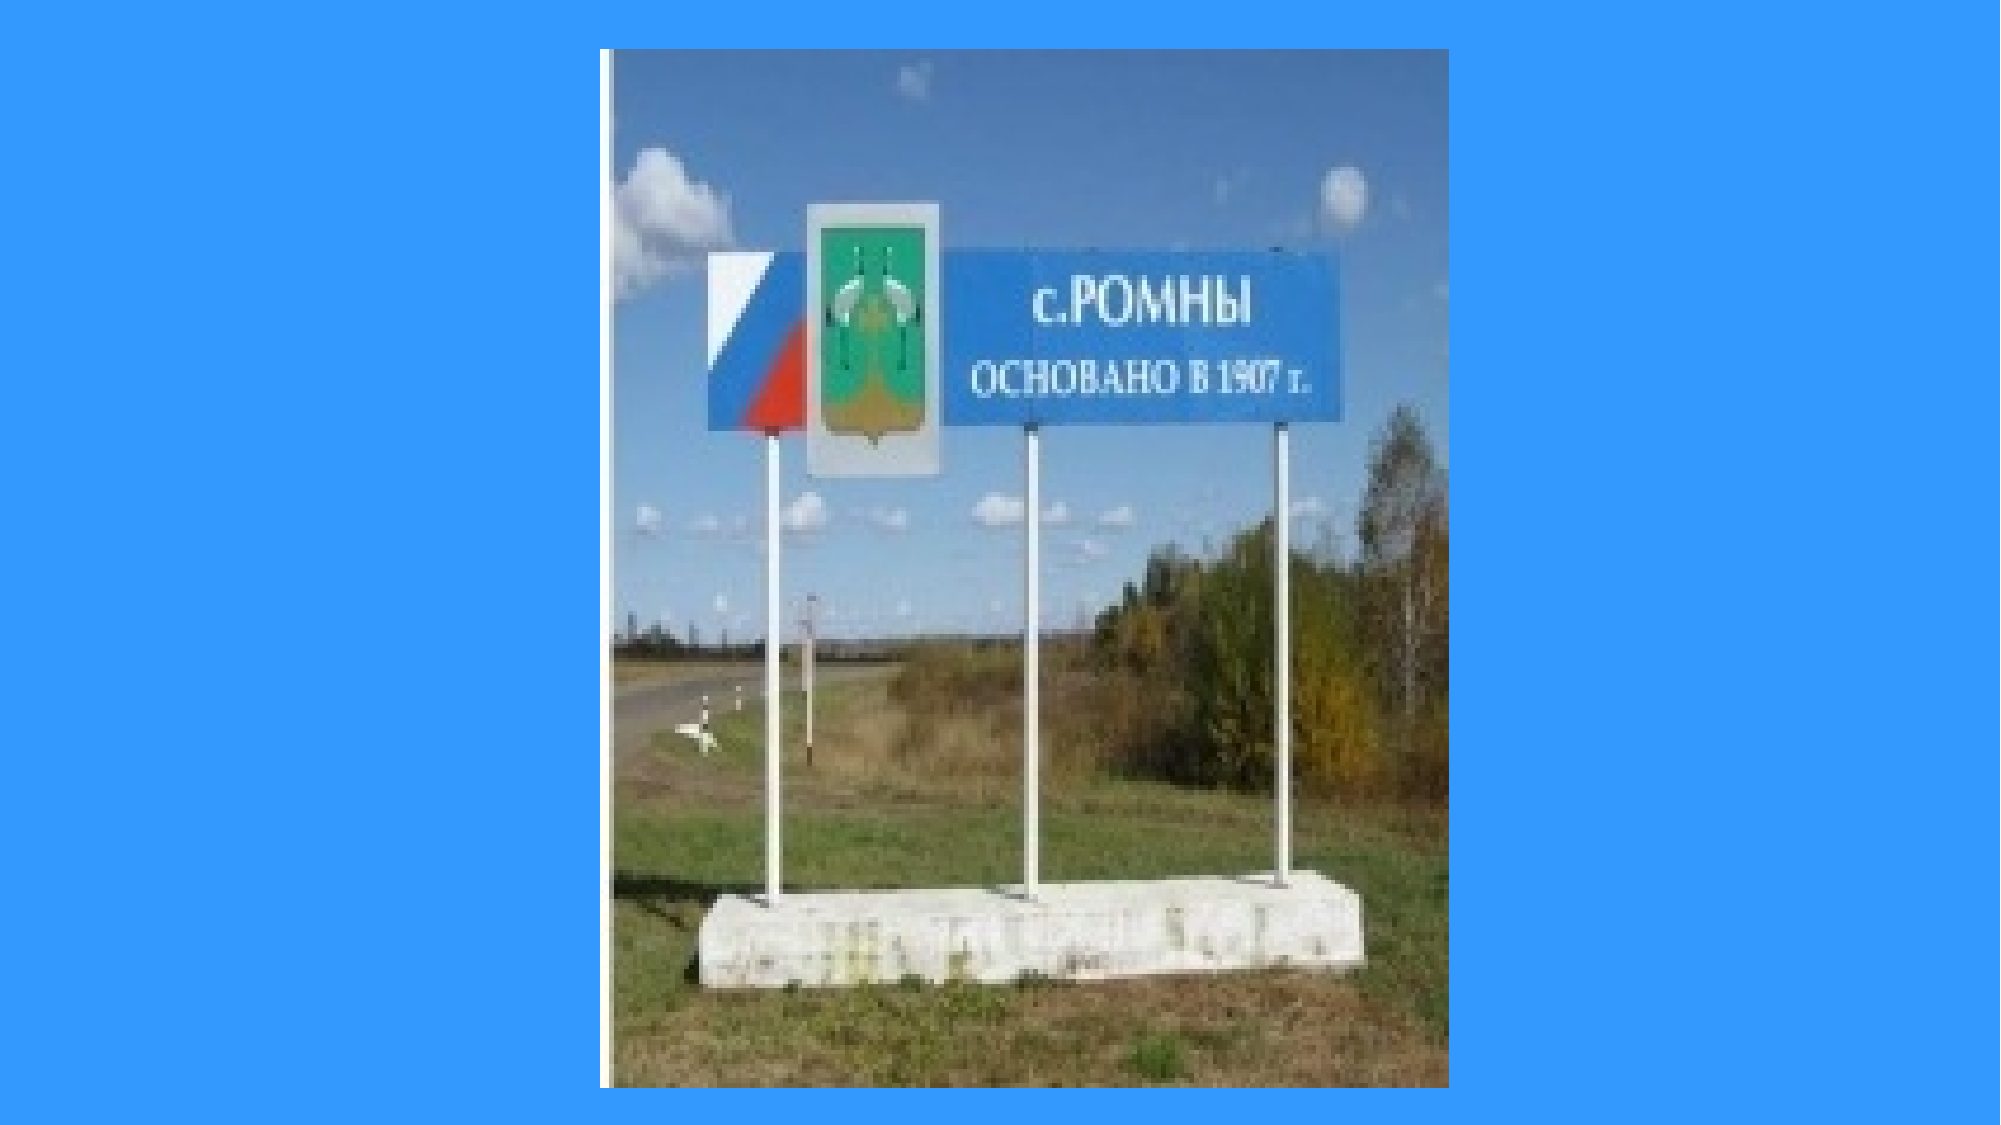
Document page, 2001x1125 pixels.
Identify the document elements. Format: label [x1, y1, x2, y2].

picture [599, 49, 1450, 1088]
